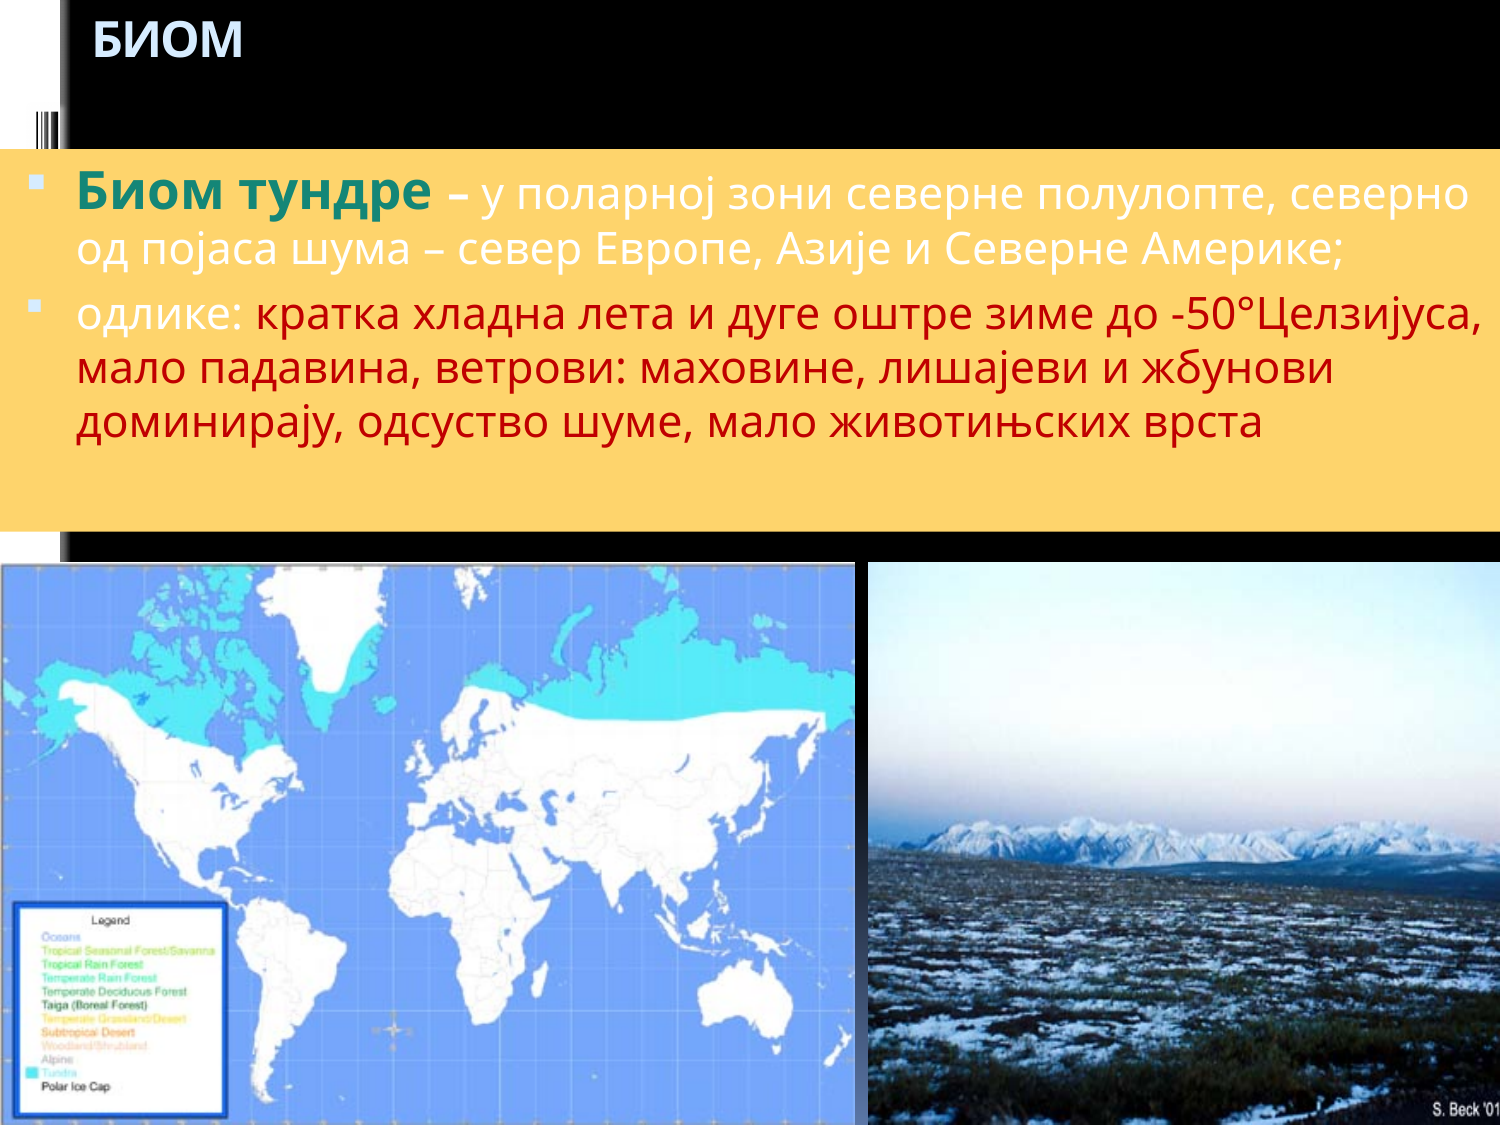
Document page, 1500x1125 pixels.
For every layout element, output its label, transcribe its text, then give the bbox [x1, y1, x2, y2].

picture [867, 562, 1500, 1125]
list Биом тундре – у поларној зони северне полулопте, северно од појаса шума – север Европе, Азије и Северне Америке; одлике: кратка хладна лета и дуге оштре зиме до -50°Целзијуса, мало падавина, ветрови: маховине, лишајеви и жбунови доминирају, одсуство шуме, мало животињских врста [0, 149, 1500, 532]
picture [0, 562, 856, 1125]
title БИОМ [76, 0, 1427, 128]
